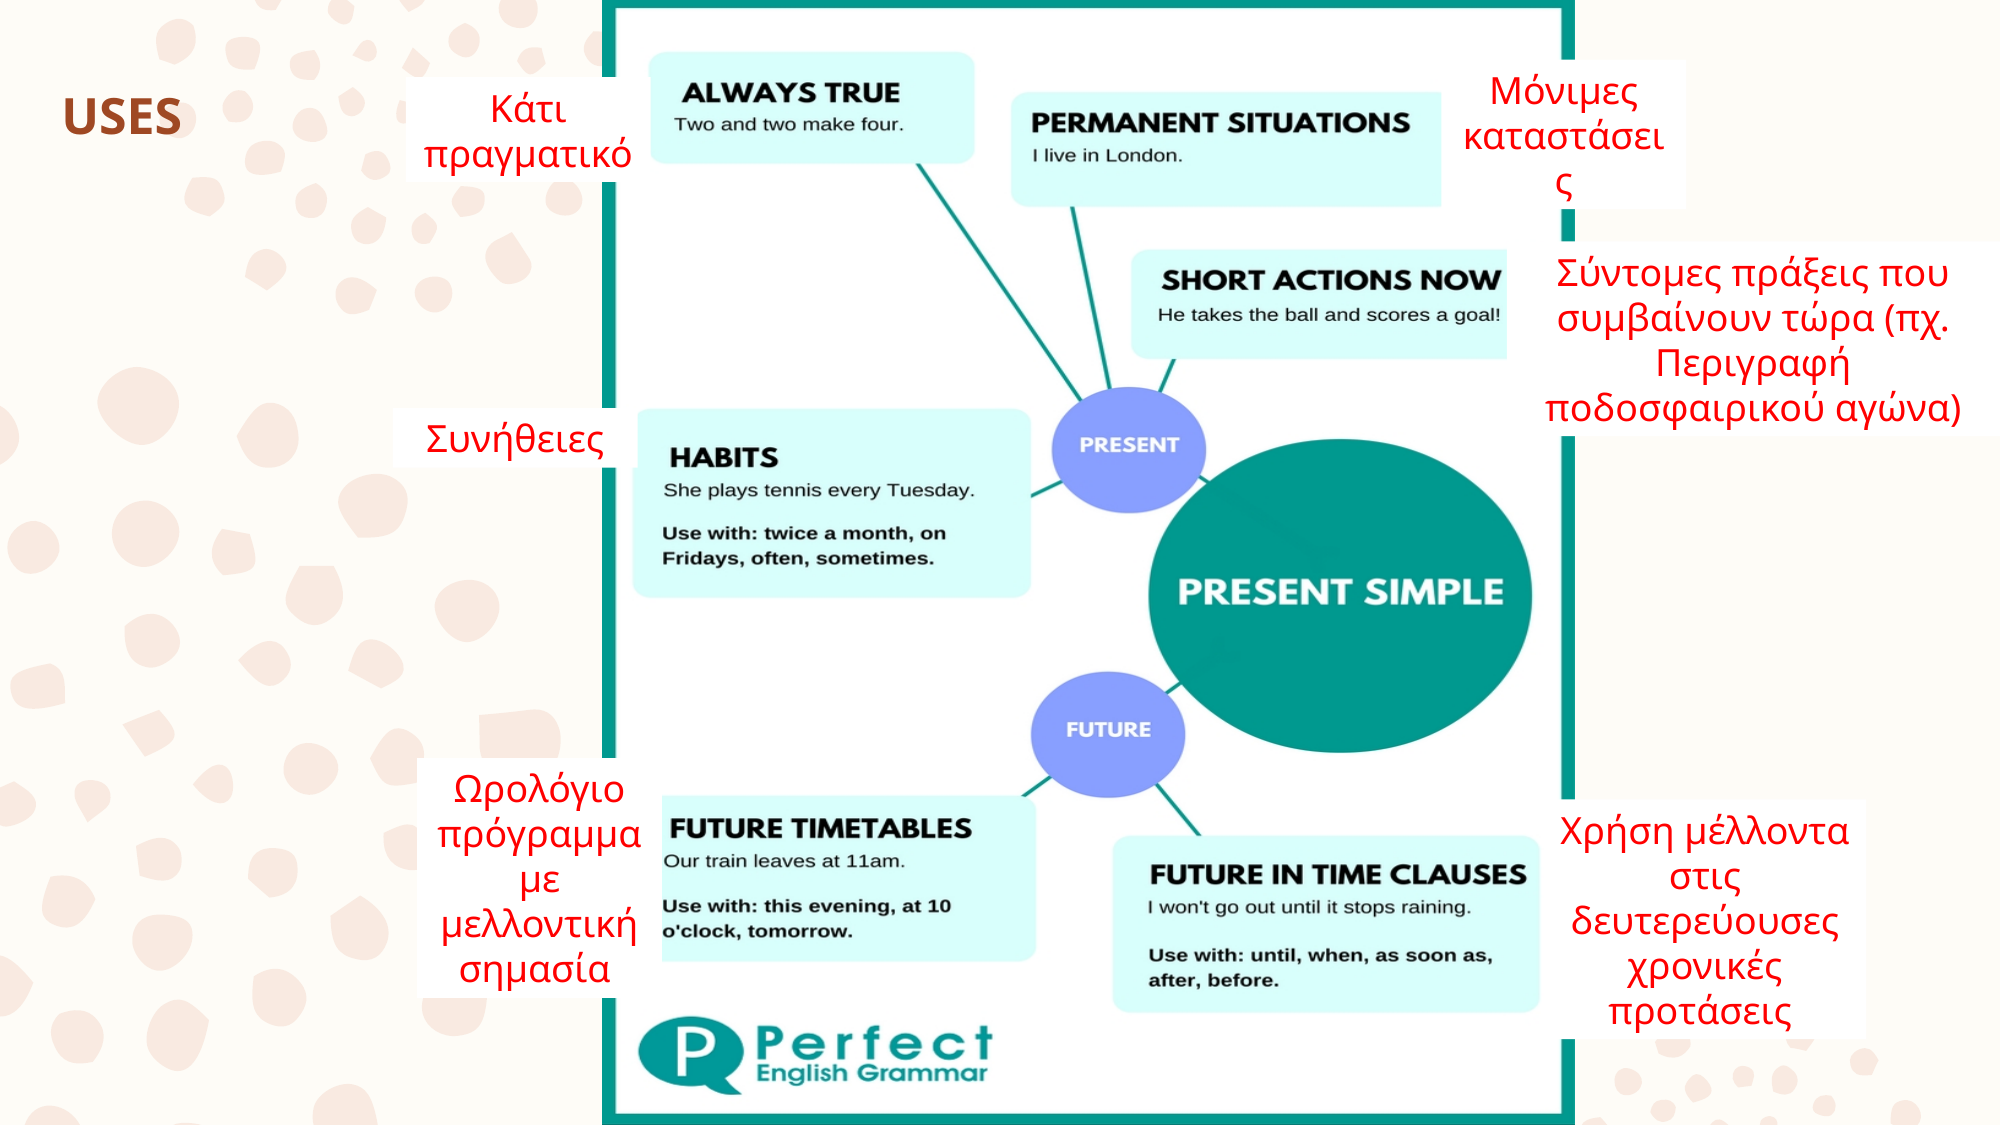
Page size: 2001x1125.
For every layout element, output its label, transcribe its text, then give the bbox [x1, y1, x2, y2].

text_box Κάτι πραγματικό [405, 77, 602, 182]
text_box Χρήση μέλλοντα στις δευτερεύουσες χρονικές προτάσεις [1576, 799, 1867, 1040]
text_box Μόνιμες καταστάσεις [1576, 59, 1687, 210]
picture [602, 0, 1576, 1125]
text_box Σύντομες πράξεις που συμβαίνουν τώρα (πχ. Περιγραφή ποδοσφαιρικού αγώνα) [1576, 241, 2000, 437]
text_box USES [46, 77, 211, 152]
text_box Ωρολόγιο πρόγραμμα με μελλοντική σημασία [417, 758, 602, 998]
text_box Συνήθειες [392, 408, 602, 468]
